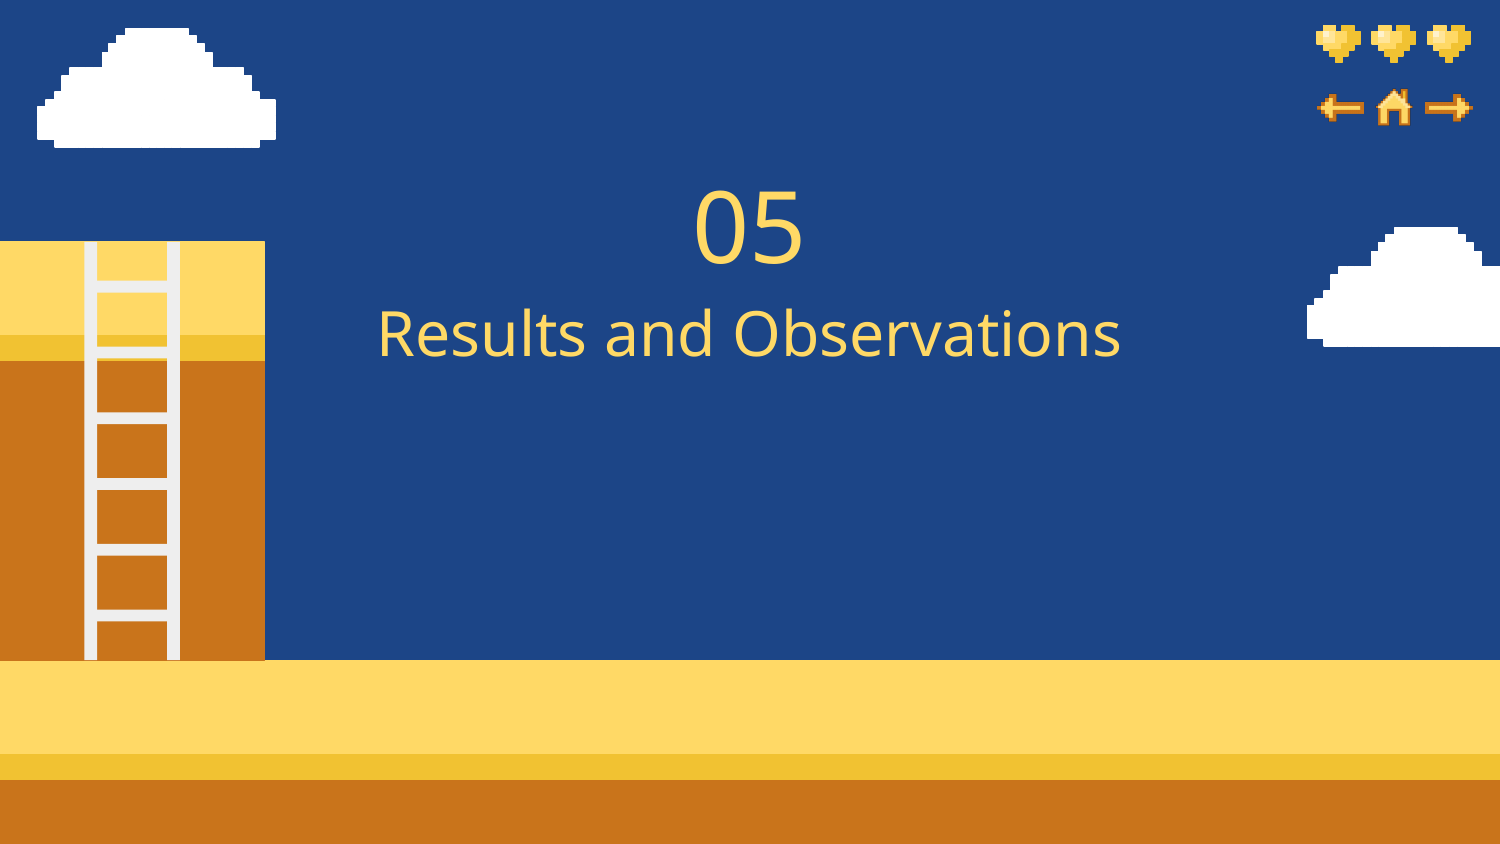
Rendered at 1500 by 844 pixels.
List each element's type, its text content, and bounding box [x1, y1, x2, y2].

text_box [1316, 25, 1361, 63]
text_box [1371, 25, 1416, 63]
picture [1316, 92, 1364, 122]
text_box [1427, 25, 1471, 63]
picture [1374, 88, 1413, 127]
picture [1425, 92, 1473, 122]
title Results and Observations [218, 262, 1282, 401]
title 05 [51, 181, 1449, 299]
